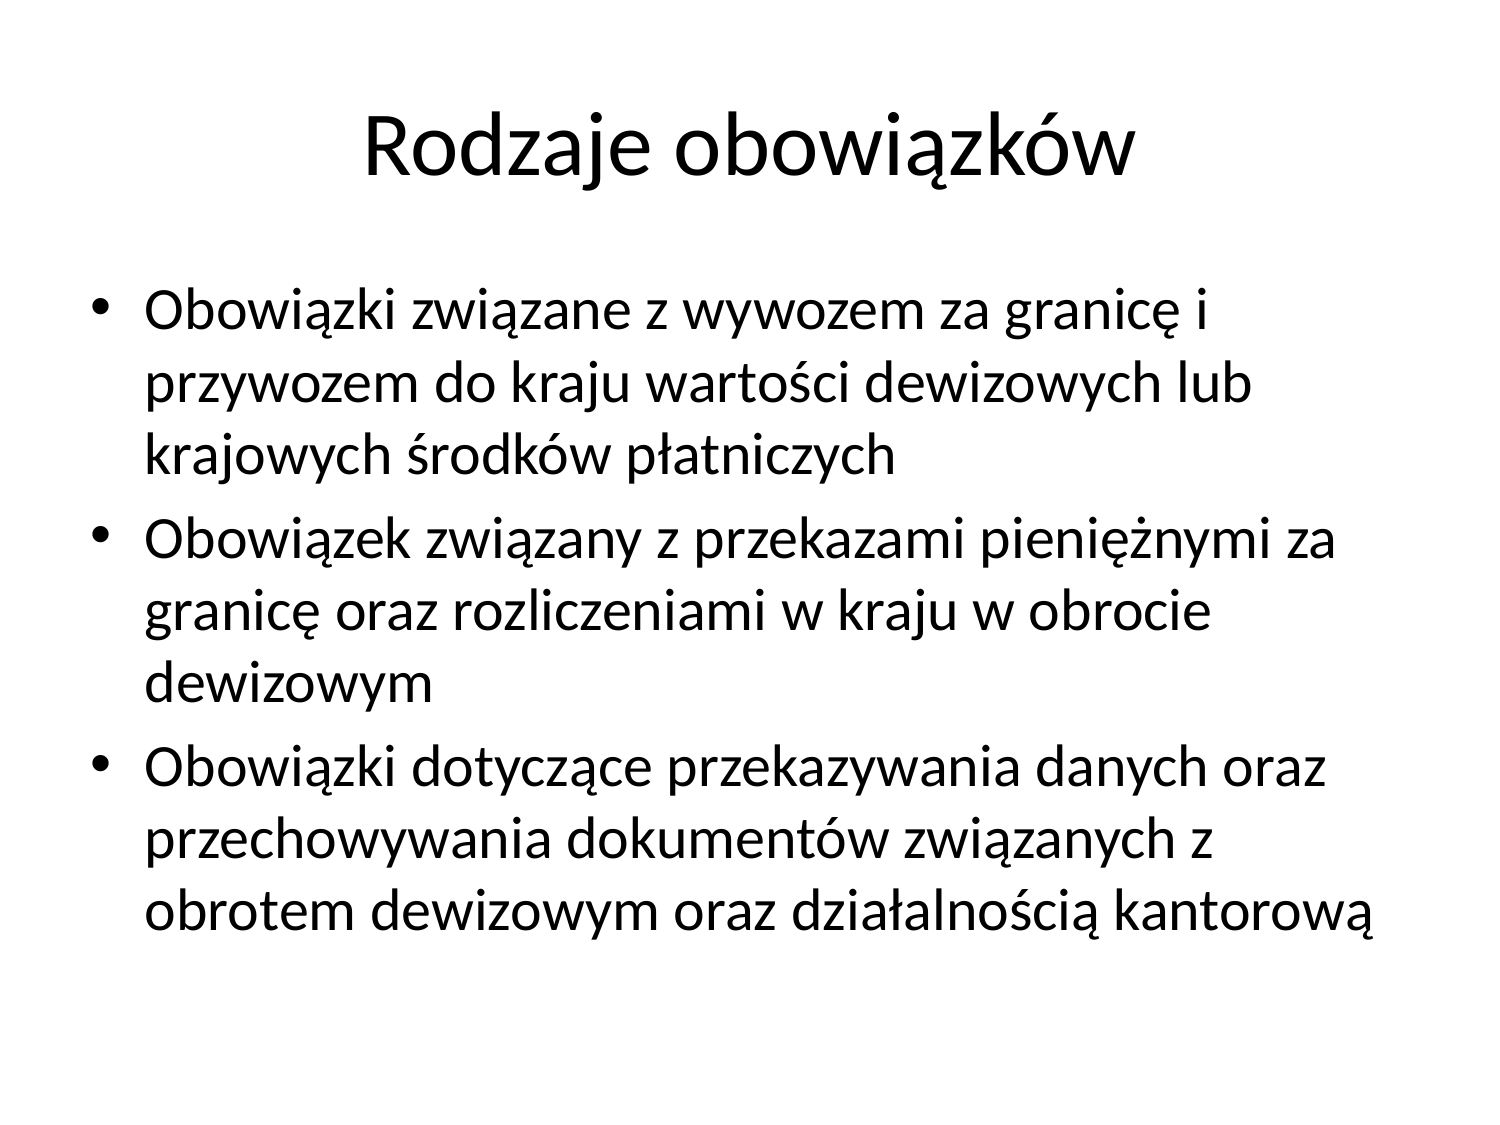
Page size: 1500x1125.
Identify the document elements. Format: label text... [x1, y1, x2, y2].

title Rodzaje obowiązków [75, 45, 1425, 233]
list Obowiązki związane z wywozem za granicę i przywozem do kraju wartości dewizowych lub krajowych środków płatniczych Obowiązek związany z przekazami pieniężnymi za granicę oraz rozliczeniami w kraju w obrocie dewizowym Obowiązki dotyczące przekazywania danych oraz przechowywania dokumentów związanych z obrotem dewizowym oraz działalnością kantorową [75, 262, 1425, 1005]
